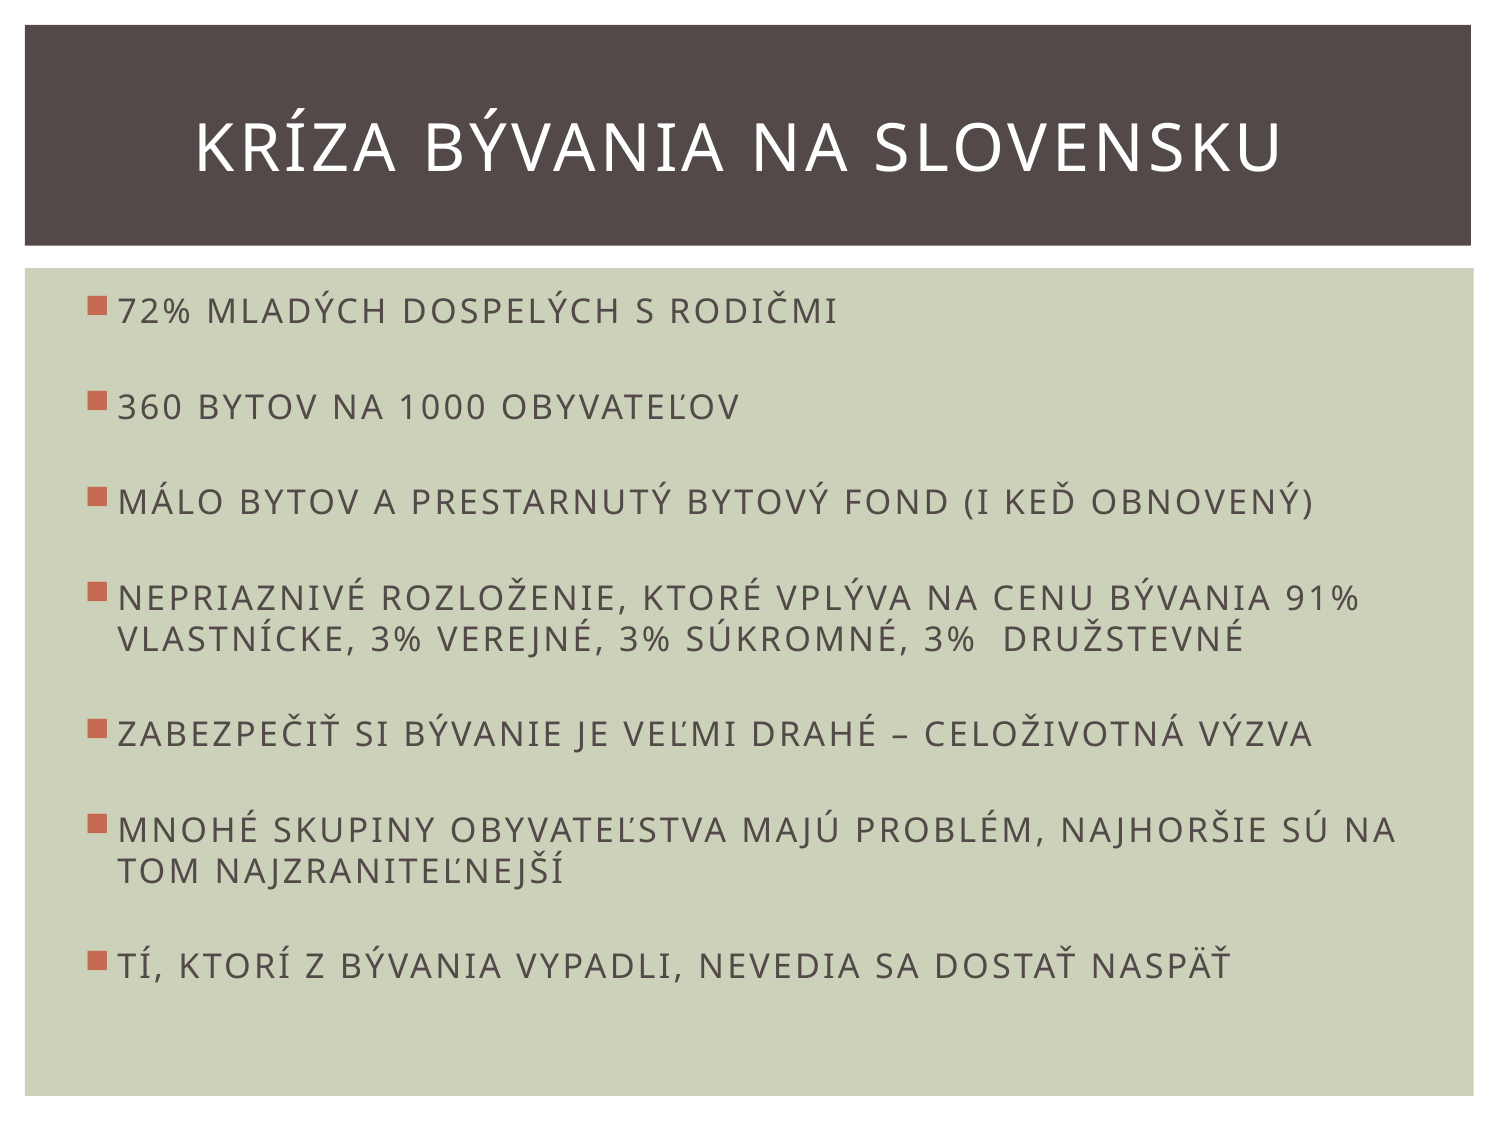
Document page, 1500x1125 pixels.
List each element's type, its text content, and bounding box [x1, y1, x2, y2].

list 72% MLADÝCH DOSPELÝCH S RODIČMI 360 BYTOV NA 1000 OBYVATEĽOV MÁLO BYTOV A PRESTARNUTÝ BYTOVÝ FOND (I KEĎ OBNOVENÝ) NEPRIAZNIVÉ ROZLOŽENIE, KTORÉ VPLÝVA NA CENU BÝVANIA 91% VLASTNÍCKE, 3% VEREJNÉ, 3% SÚKROMNÉ, 3% DRUŽSTEVNÉ ZABEZPEČIŤ SI BÝVANIE JE VEĽMI DRAHÉ – CELOŽIVOTNÁ VÝZVA MNOHÉ SKUPINY OBYVATEĽSTVA MAJÚ PROBLÉM, NAJHORŠIE SÚ NA TOM NAJZRANITEĽNEJŠÍ TÍ, KTORÍ Z BÝVANIA VYPADLI, NEVEDIA SA DOSTAŤ NASPÄŤ [62, 281, 1442, 1005]
title KRÍZA BÝVANIA NA SLOVENSKU [62, 58, 1438, 232]
